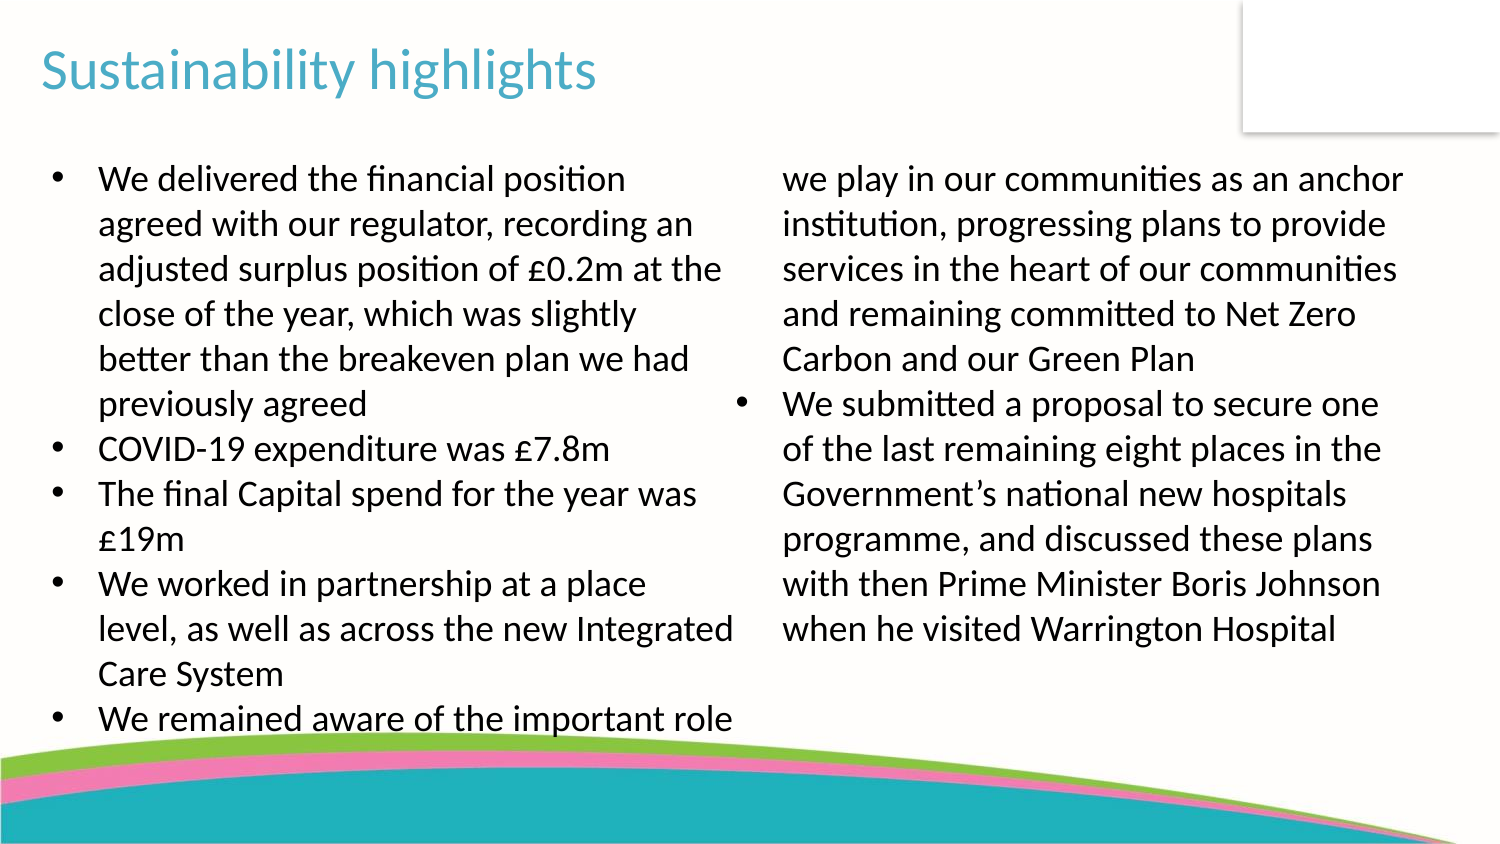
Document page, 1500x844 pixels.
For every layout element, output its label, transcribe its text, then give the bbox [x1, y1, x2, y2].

text_box We delivered the financial position agreed with our regulator, recording an adjusted surplus position of £0.2m at the close of the year, which was slightly better than the breakeven plan we had previously agreed COVID-19 expenditure was £7.8m The final Capital spend for the year was £19m We worked in partnership at a place level, as well as across the new Integrated Care System We remained aware of the important role we play in our communities as an anchor institution, progressing plans to provide services in the heart of our communities and remaining committed to Net Zero Carbon and our Green Plan We submitted a proposal to secure one of the last remaining eight places in the Government’s national new hospitals programme, and discussed these plans with then Prime Minister Boris Johnson when he visited Warrington Hospital [36, 146, 1435, 751]
text_box Sustainability highlights [27, 24, 1378, 165]
picture [0, 1, 1500, 844]
